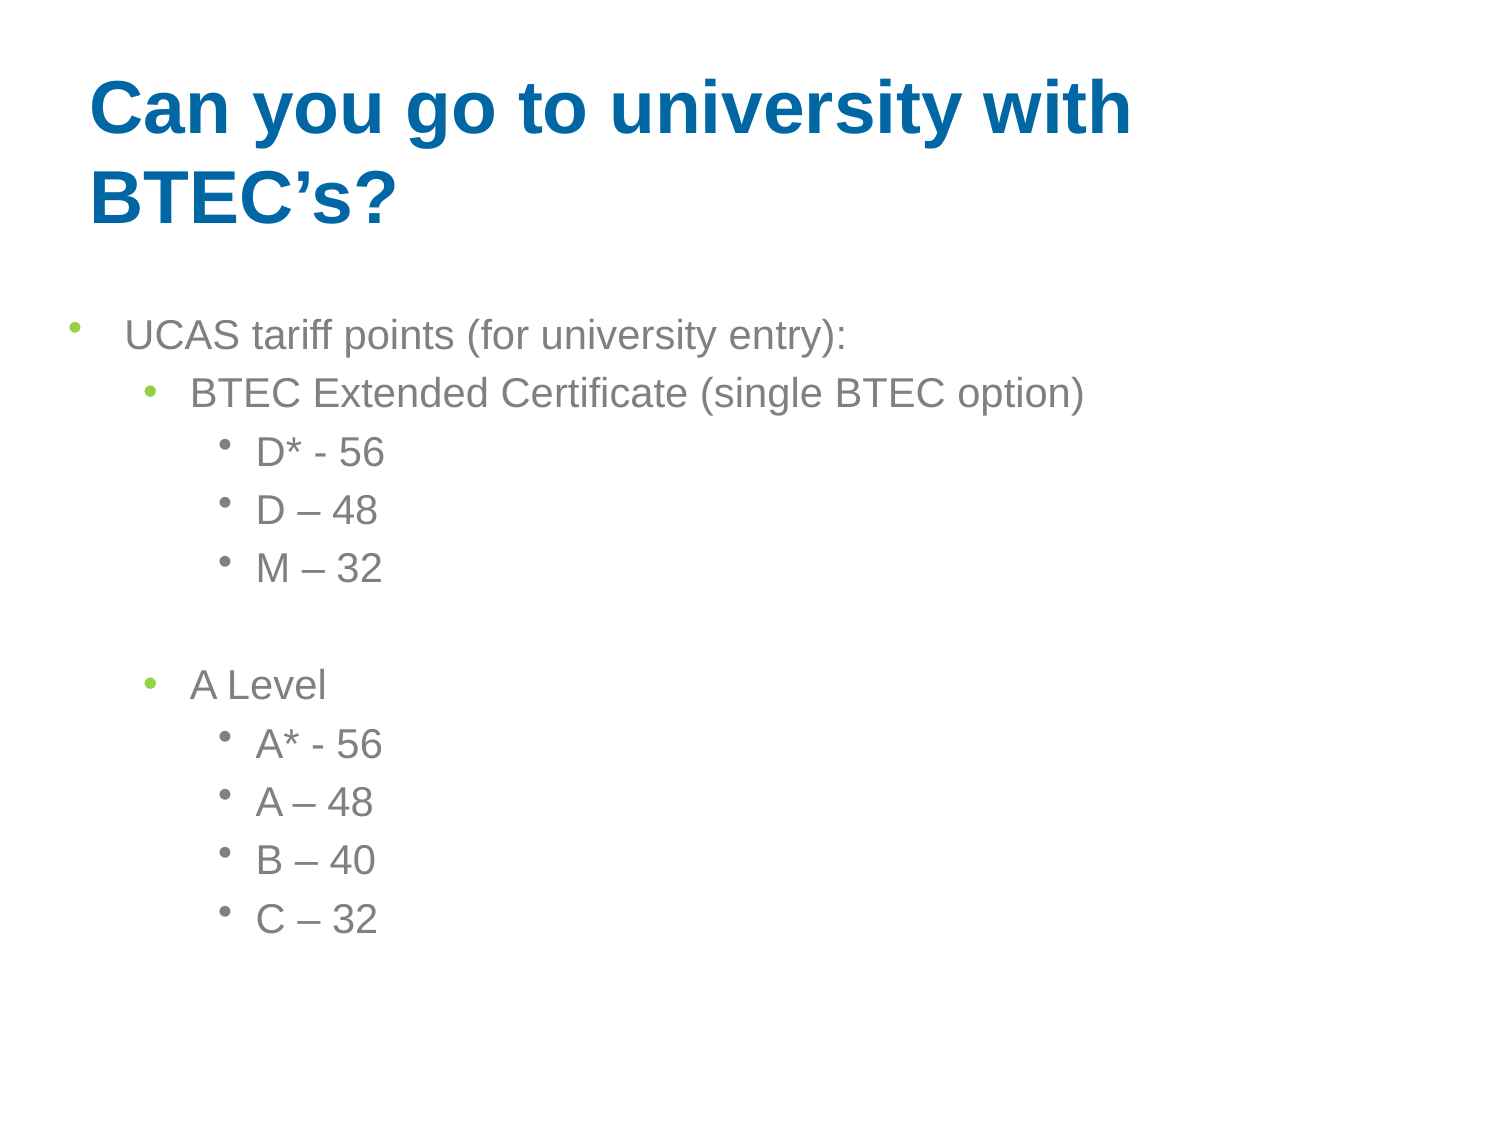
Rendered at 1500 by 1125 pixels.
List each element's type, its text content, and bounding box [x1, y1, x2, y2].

list UCAS tariff points (for university entry): BTEC Extended Certificate (single BTEC option) D* - 56 D – 48 M – 32 A Level A* - 56 A – 48 B – 40 C – 32 [52, 241, 1426, 1125]
title Can you go to university with BTEC’s? [74, 54, 1425, 241]
